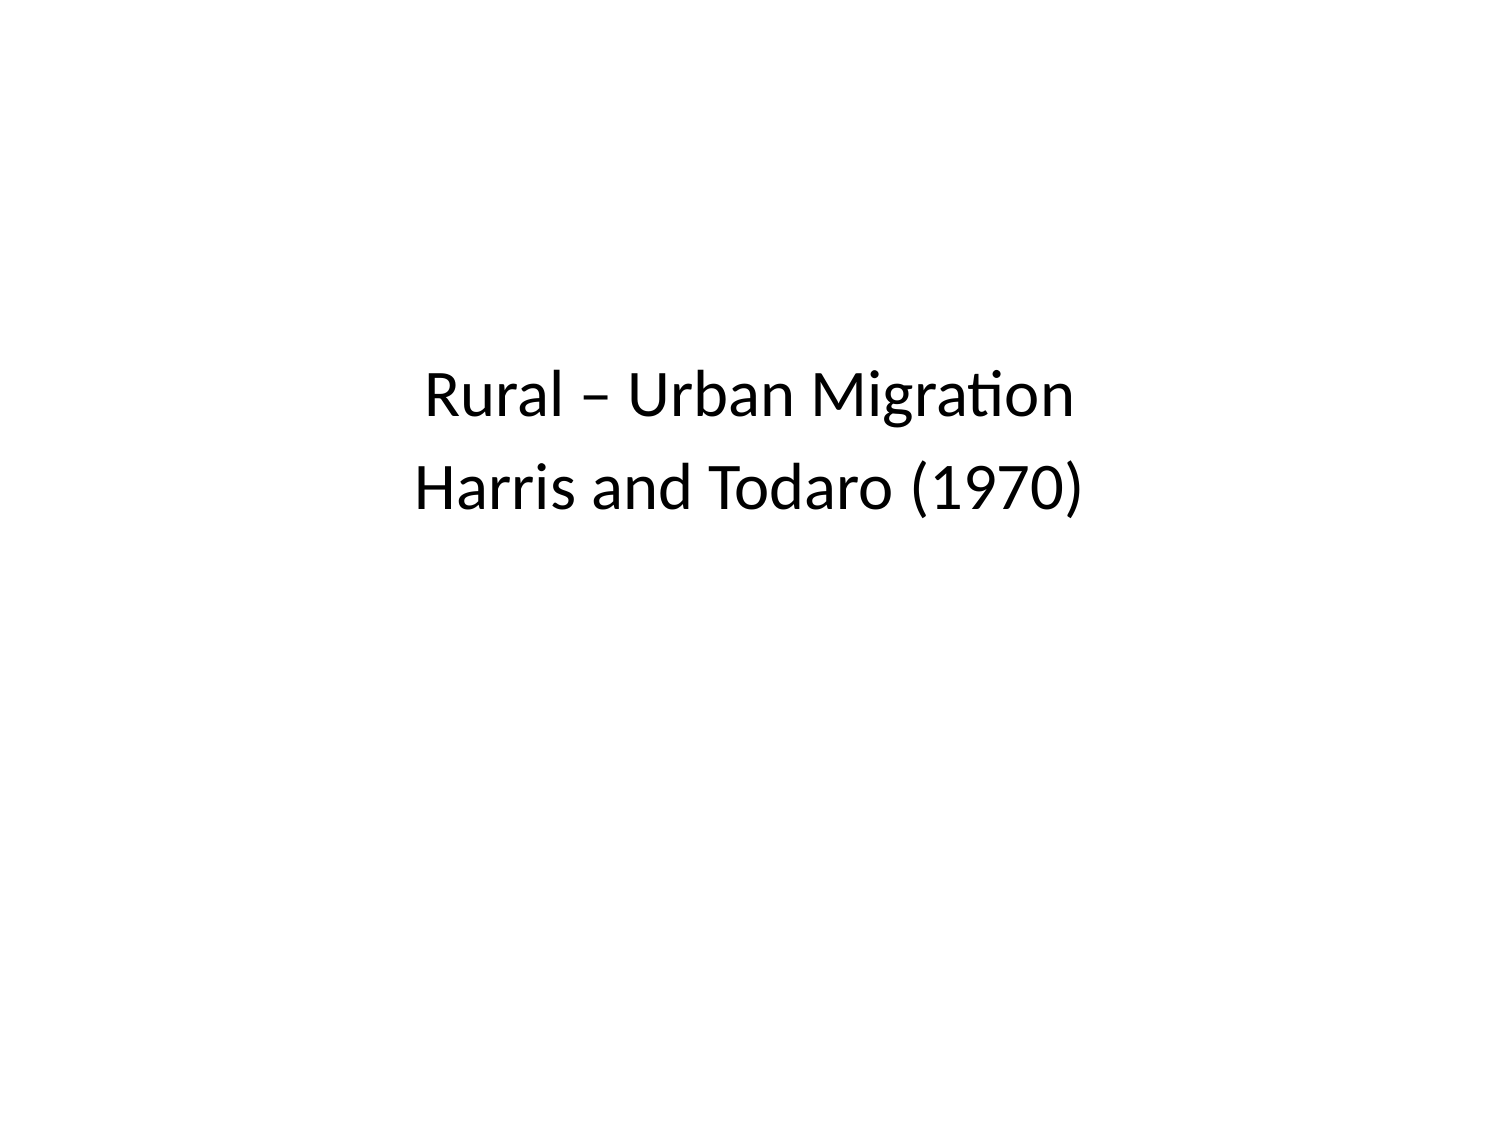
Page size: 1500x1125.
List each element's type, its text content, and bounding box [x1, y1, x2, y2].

list Rural – Urban Migration Harris and Todaro (1970) [75, 62, 1425, 1005]
